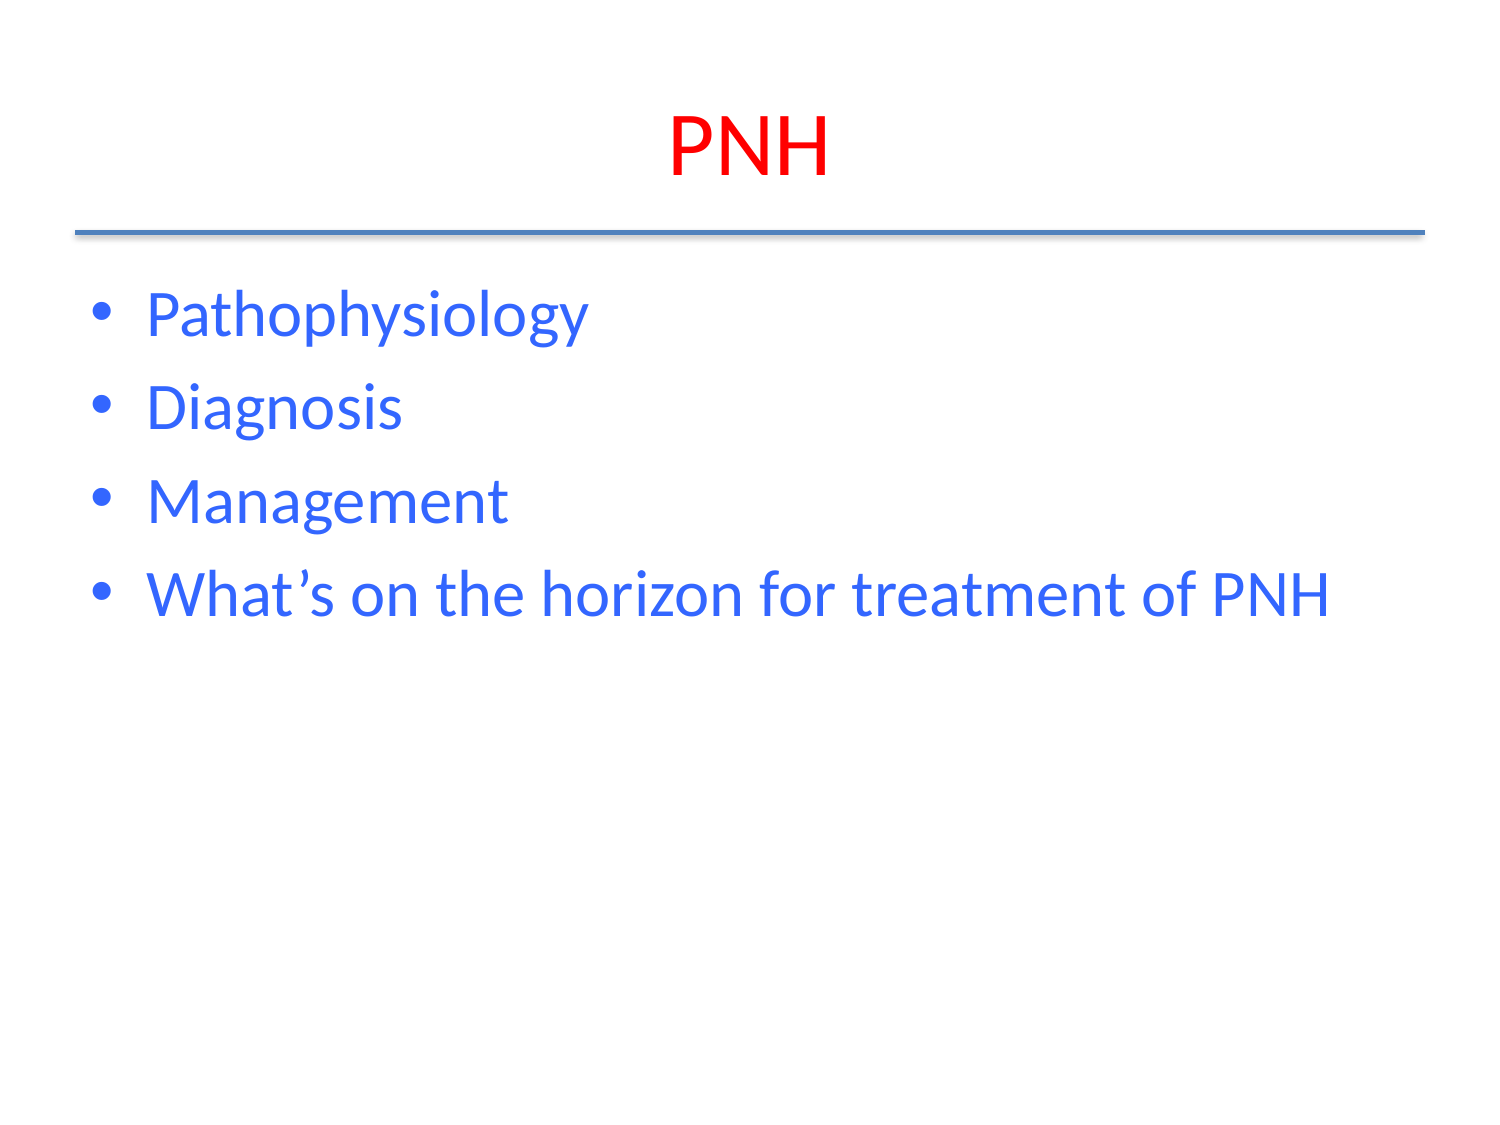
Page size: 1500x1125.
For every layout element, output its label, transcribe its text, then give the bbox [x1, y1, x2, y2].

list Pathophysiology Diagnosis Management What’s on the horizon for treatment of PNH [75, 262, 1425, 1005]
title PNH [75, 45, 1425, 230]
